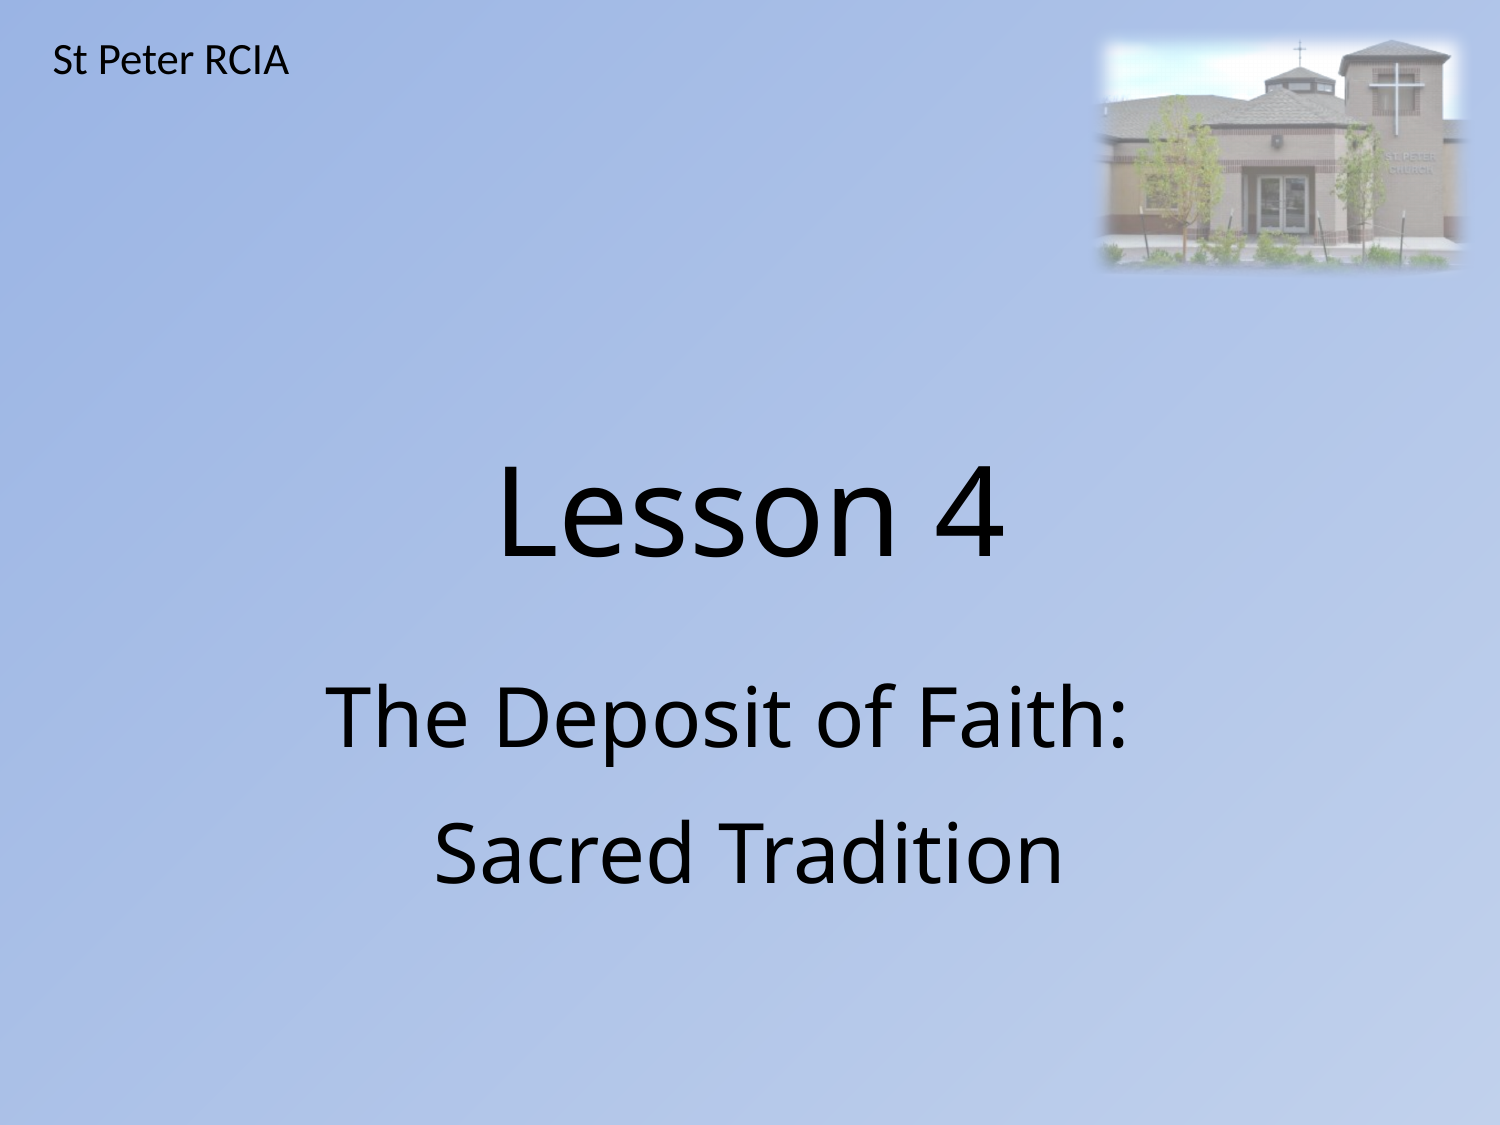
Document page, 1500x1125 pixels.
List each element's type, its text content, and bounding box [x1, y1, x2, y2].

title Lesson 4 [112, 387, 1388, 628]
subtitle The Deposit of Faith: Sacred Tradition [68, 628, 1432, 988]
